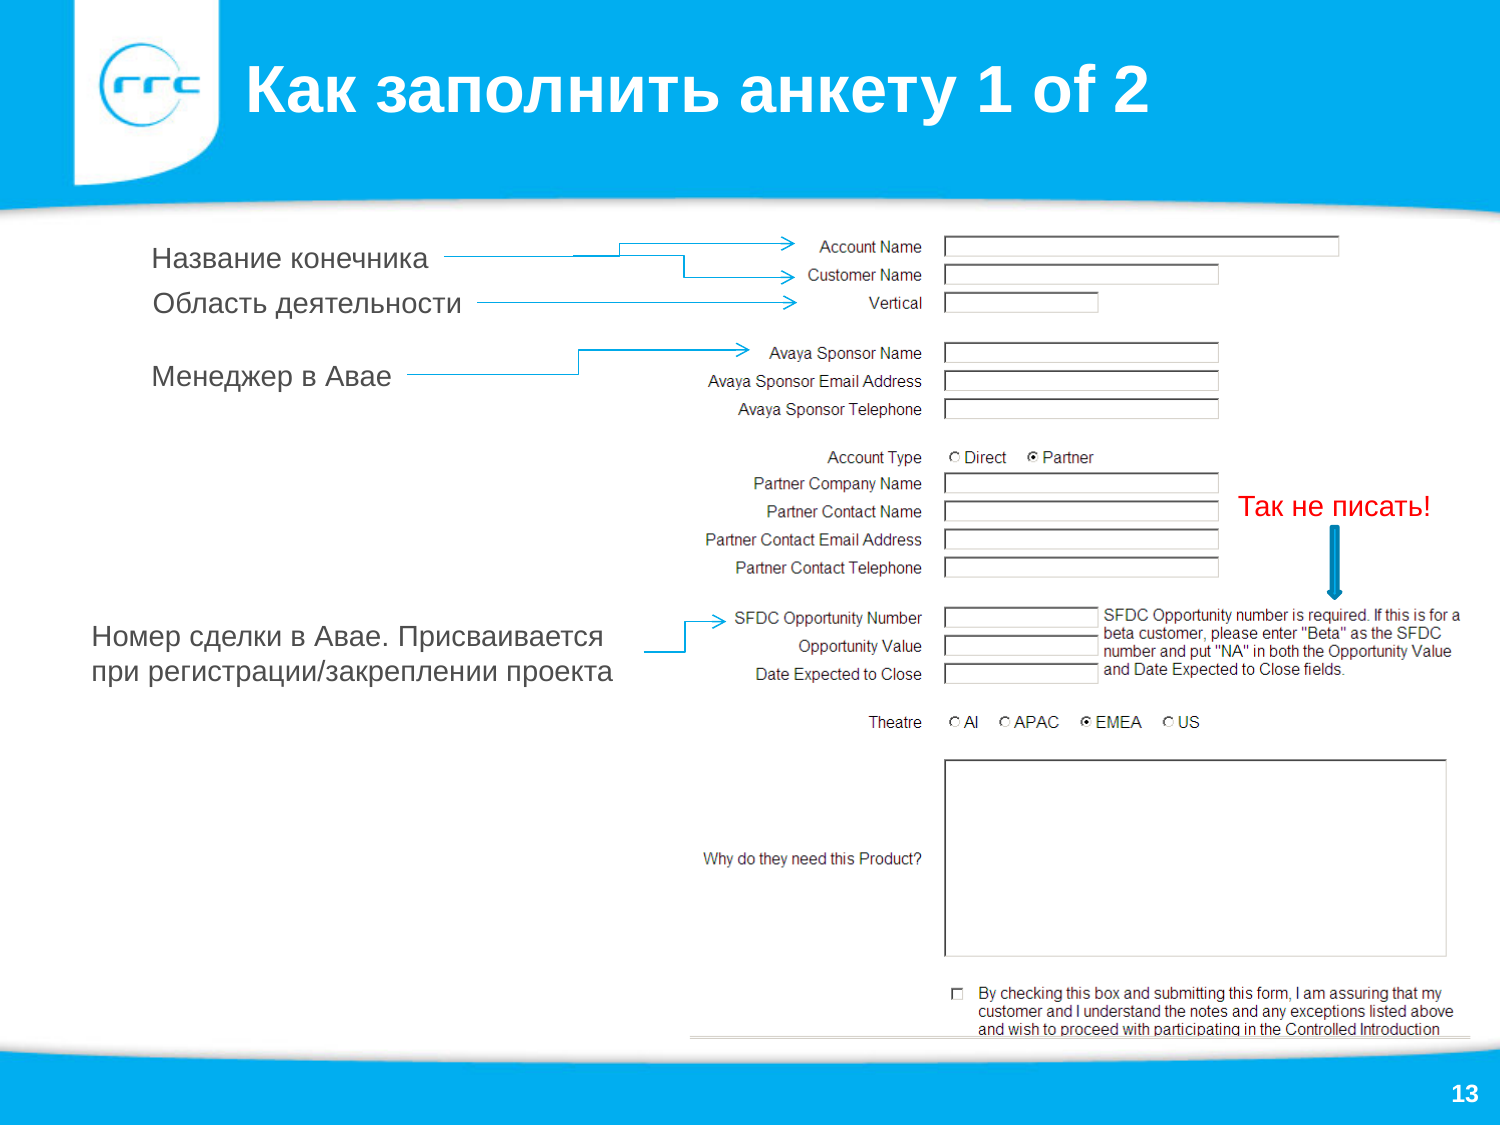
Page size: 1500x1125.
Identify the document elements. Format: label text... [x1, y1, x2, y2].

text_box Область деятельности [137, 277, 478, 328]
text_box Название конечника [136, 231, 444, 282]
text_box Менеджер в Авае [136, 349, 408, 400]
slide_number 13 [1328, 1070, 1495, 1118]
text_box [643, 621, 727, 653]
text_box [444, 243, 796, 258]
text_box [572, 255, 796, 278]
text_box Номер сделки в Авае. Присваивается при регистрации/закреплении проекта [76, 609, 644, 695]
title Как заполнить анкету 1 of 2 [229, 3, 1500, 168]
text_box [408, 349, 751, 376]
picture [74, 0, 220, 186]
picture [0, 198, 1500, 1063]
